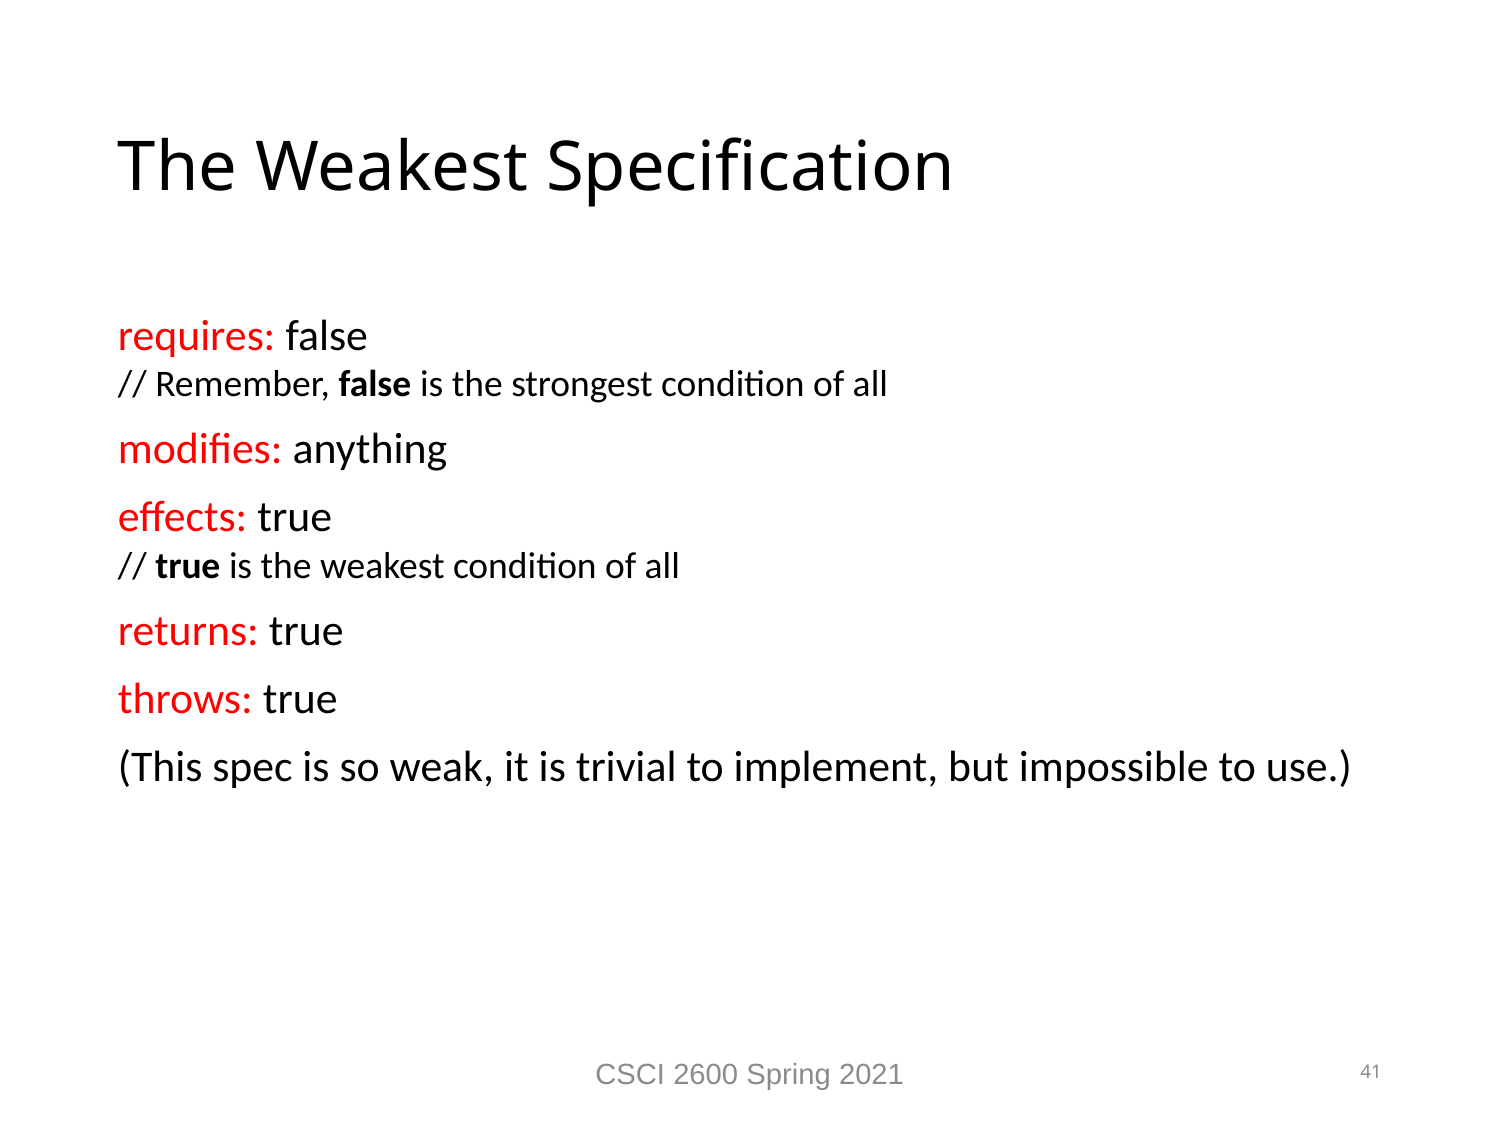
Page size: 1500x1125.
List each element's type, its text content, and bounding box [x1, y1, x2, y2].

text_box 41 [1059, 1042, 1397, 1103]
text_box The Weakest Specification [103, 59, 1397, 278]
text_box CSCI 2600 Spring 2021 [496, 1042, 1003, 1103]
text_box requires: false // Remember, false is the strongest condition of all modifies: anything effects: true // true is the weakest condition of all returns: true throws: true (This spec is so weak, it is trivial to implement, but impossible to use.) [103, 299, 1397, 1014]
